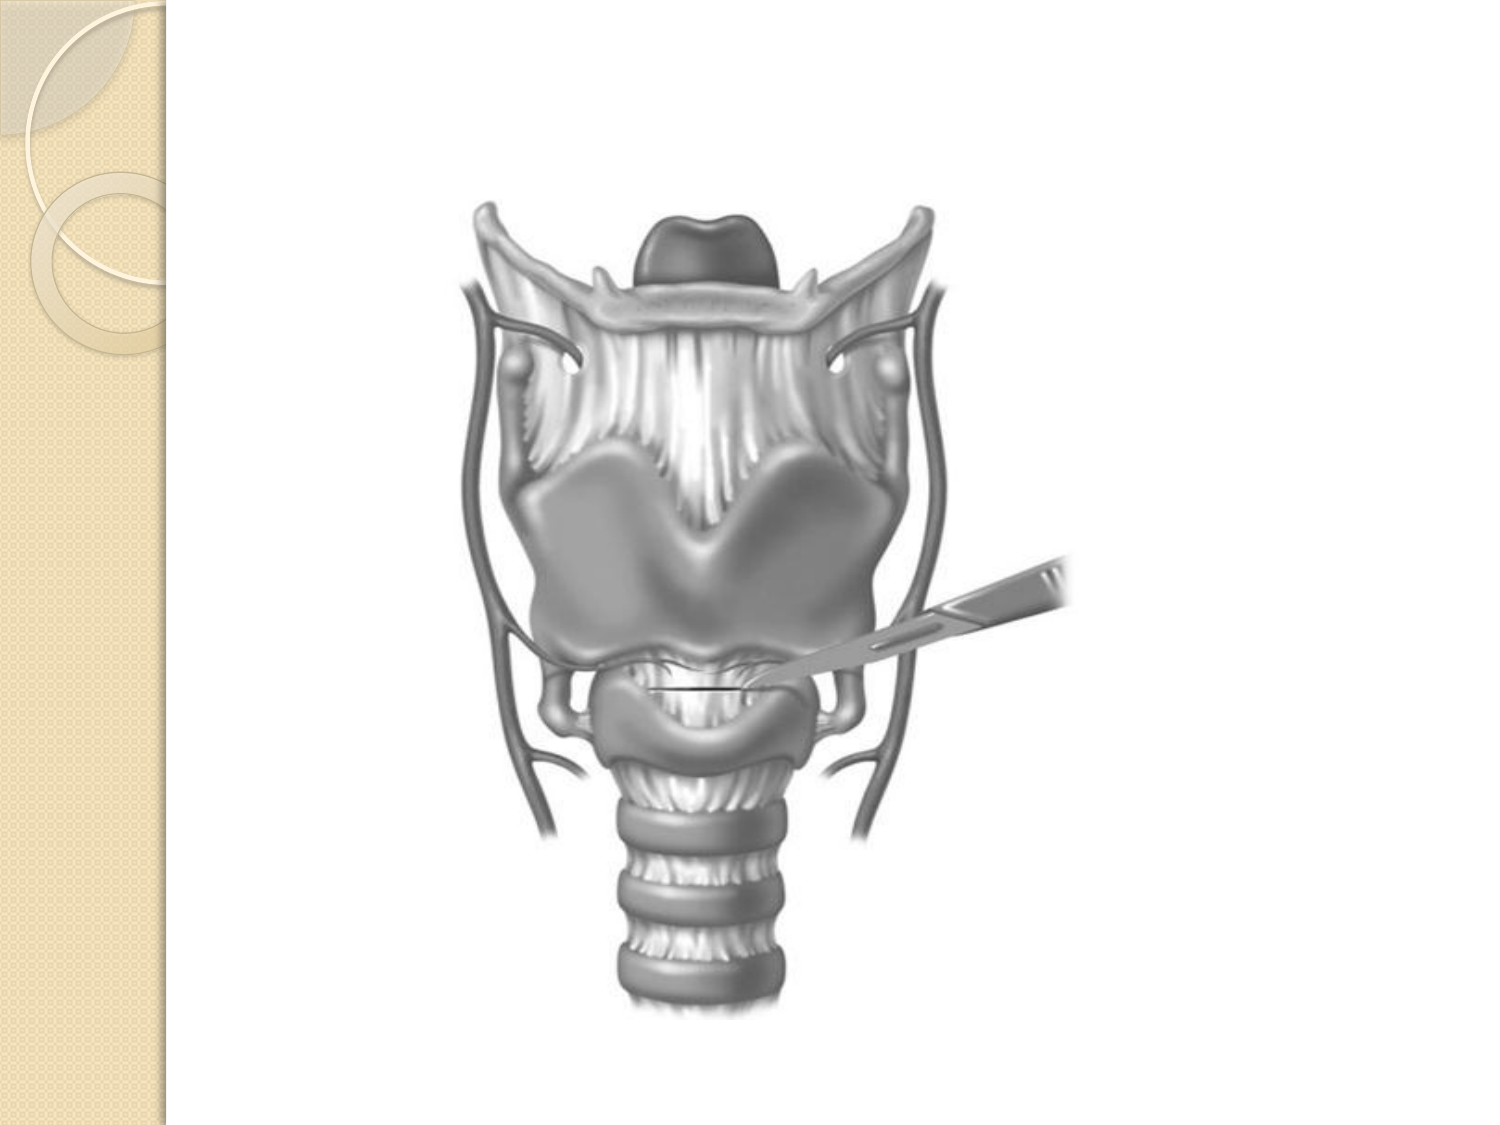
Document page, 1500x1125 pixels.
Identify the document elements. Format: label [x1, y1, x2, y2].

list [445, 198, 1079, 1020]
